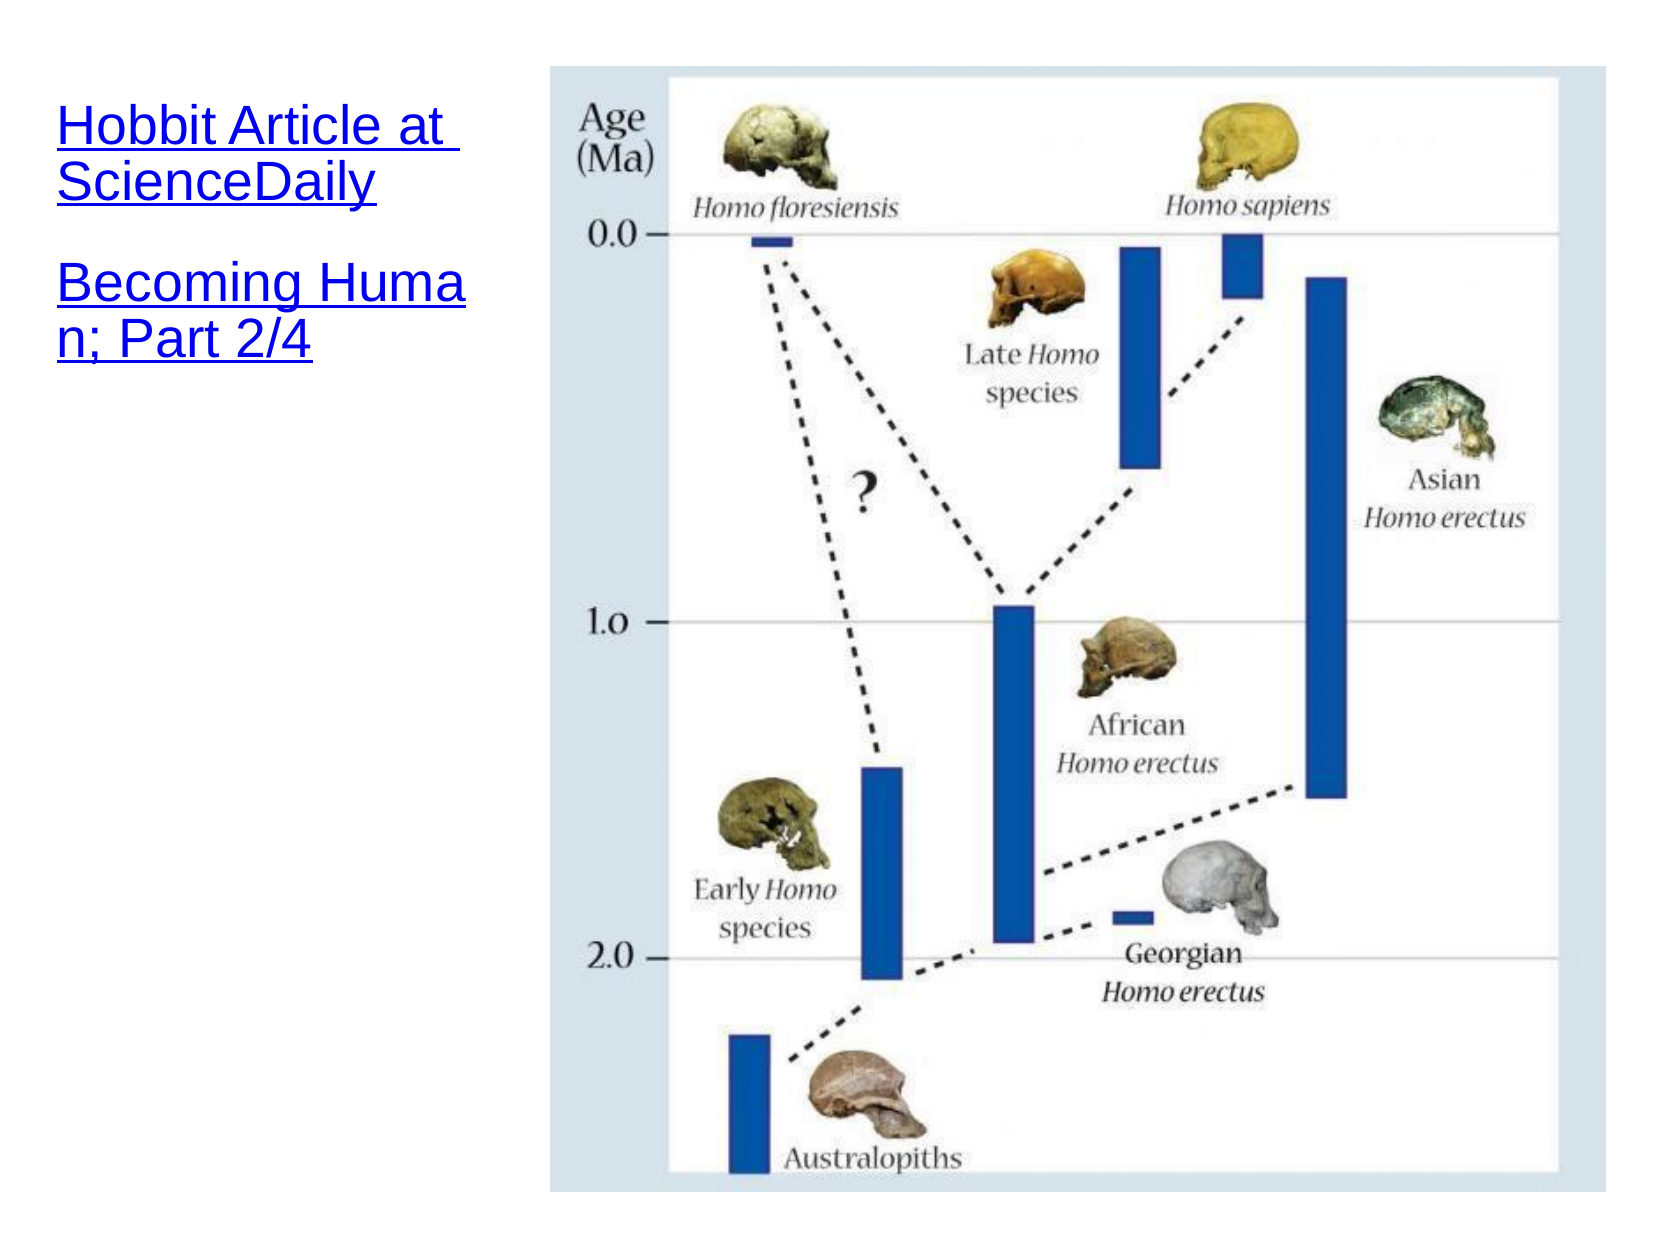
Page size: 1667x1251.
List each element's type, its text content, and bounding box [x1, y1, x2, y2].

text_box Hobbit Article at ScienceDaily Becoming Human; Part 2/4 [50, 82, 490, 556]
text_box [549, 66, 1607, 1192]
